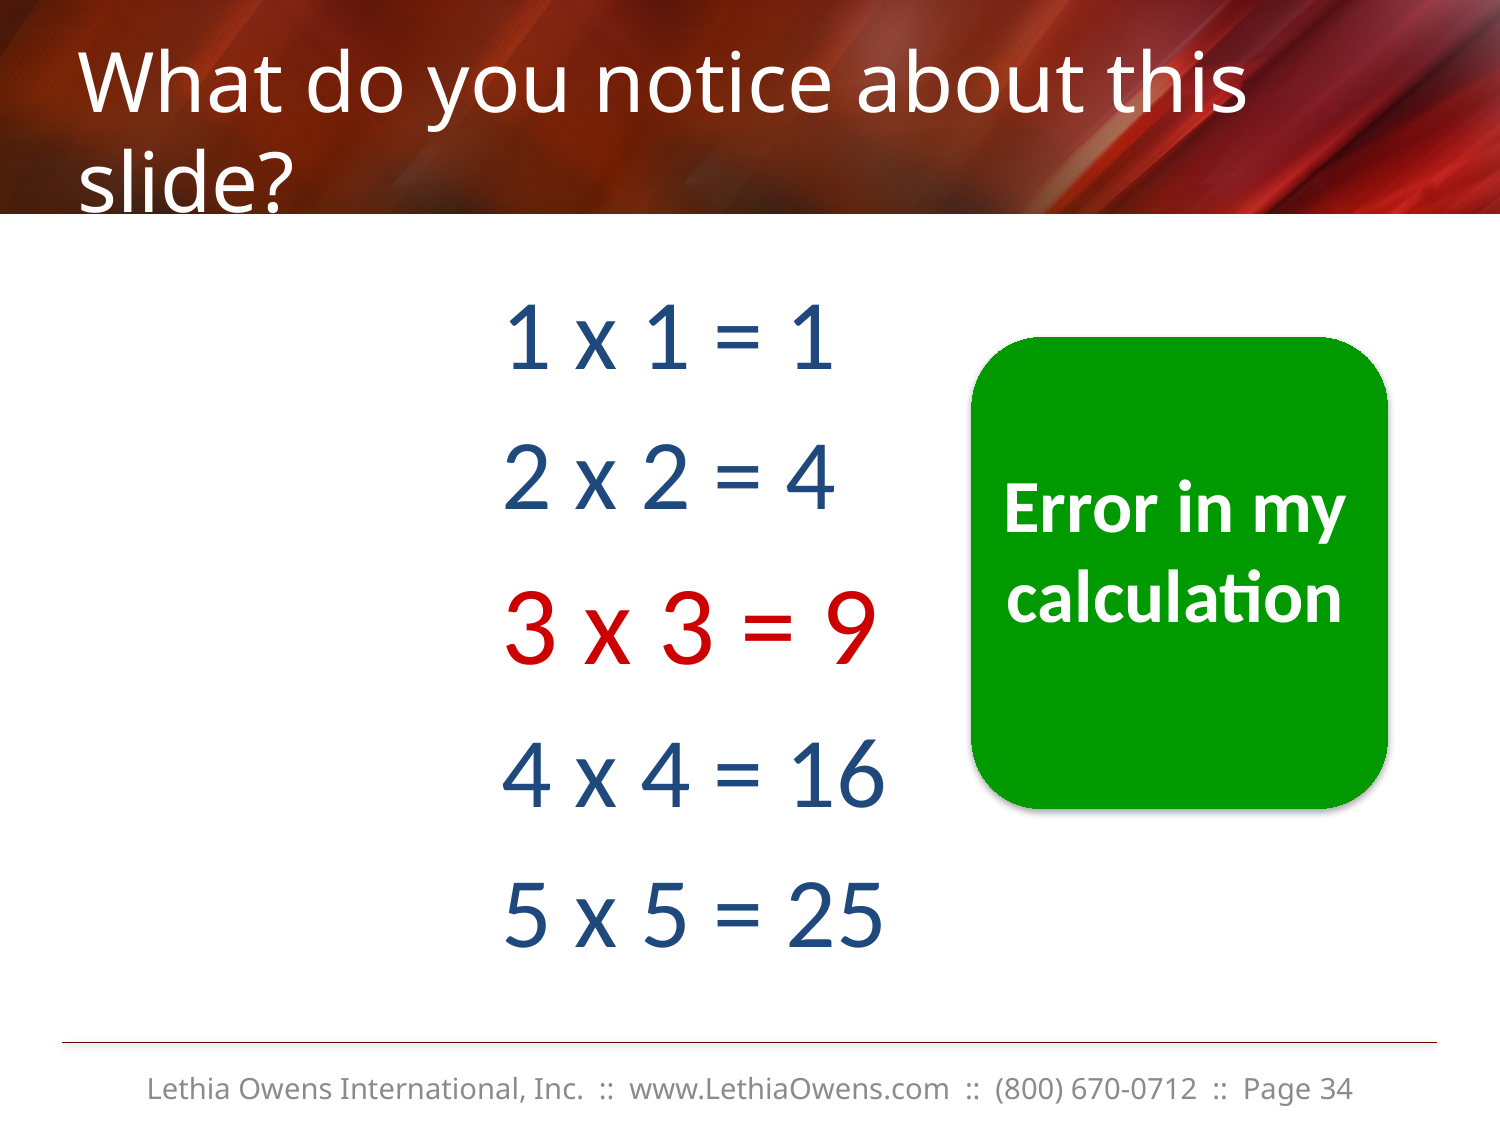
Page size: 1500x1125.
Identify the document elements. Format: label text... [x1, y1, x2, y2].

picture [0, 0, 1500, 214]
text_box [971, 337, 1388, 809]
text_box 1 x 1 = 1 2 x 2 = 4 3 x 3 = 9 4 x 4 = 16 5 x 5 = 25 [486, 262, 1451, 1013]
slide_number Lethia Owens International, Inc. :: www.LethiaOwens.com :: (800) 670-0712 :: Page 34 [62, 1042, 1438, 1103]
title What do you notice about this slide? [62, 45, 1438, 214]
